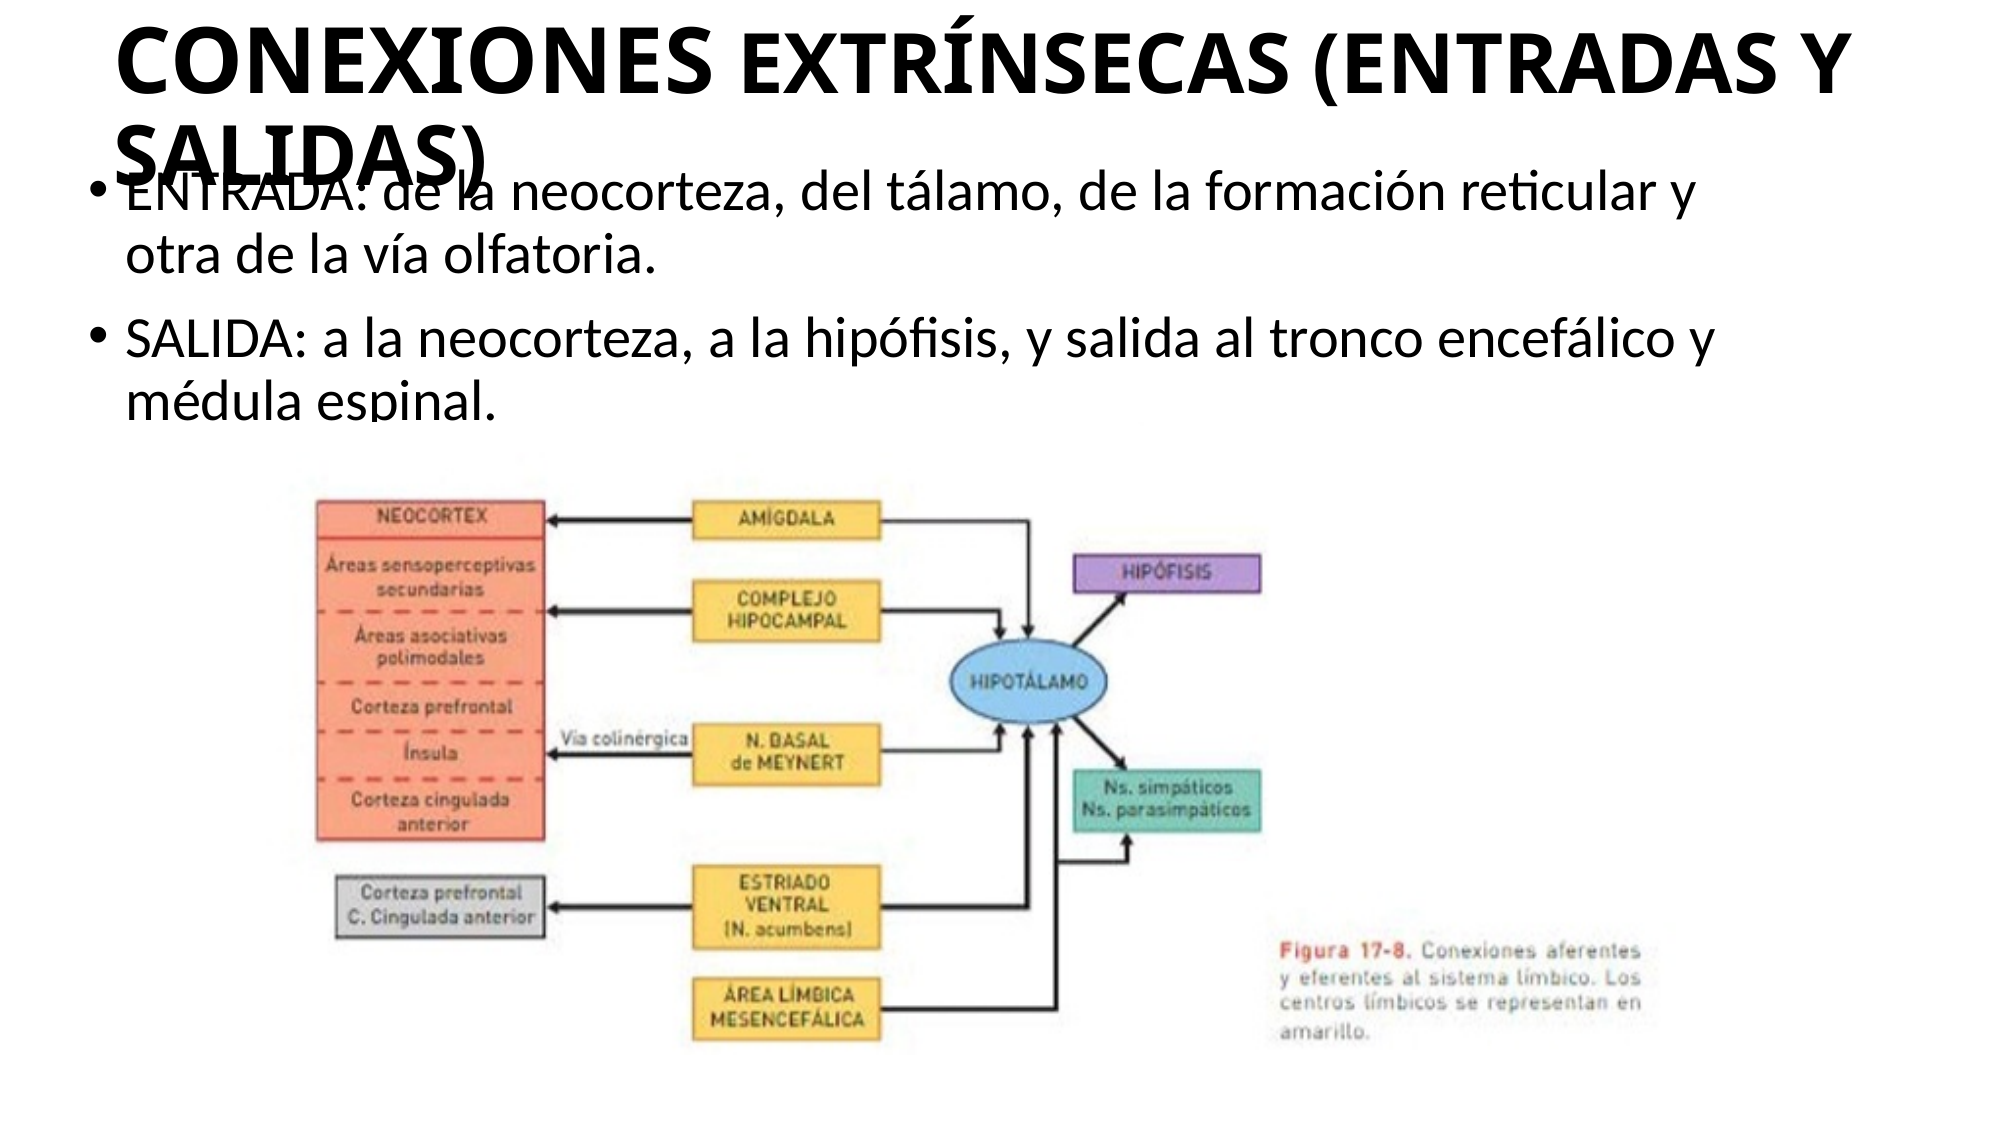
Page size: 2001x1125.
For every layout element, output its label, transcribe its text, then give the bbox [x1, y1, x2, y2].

list ENTRADA: de la neocorteza, del tálamo, de la formación reticular y otra de la vía olfatoria. SALIDA: a la neocorteza, a la hipófisis, y salida al tronco encefálico y médula espinal. [73, 152, 1799, 867]
title CONEXIONES EXTRÍNSECAS (ENTRADAS Y SALIDAS) [98, 0, 1895, 218]
picture [266, 422, 1676, 1055]
